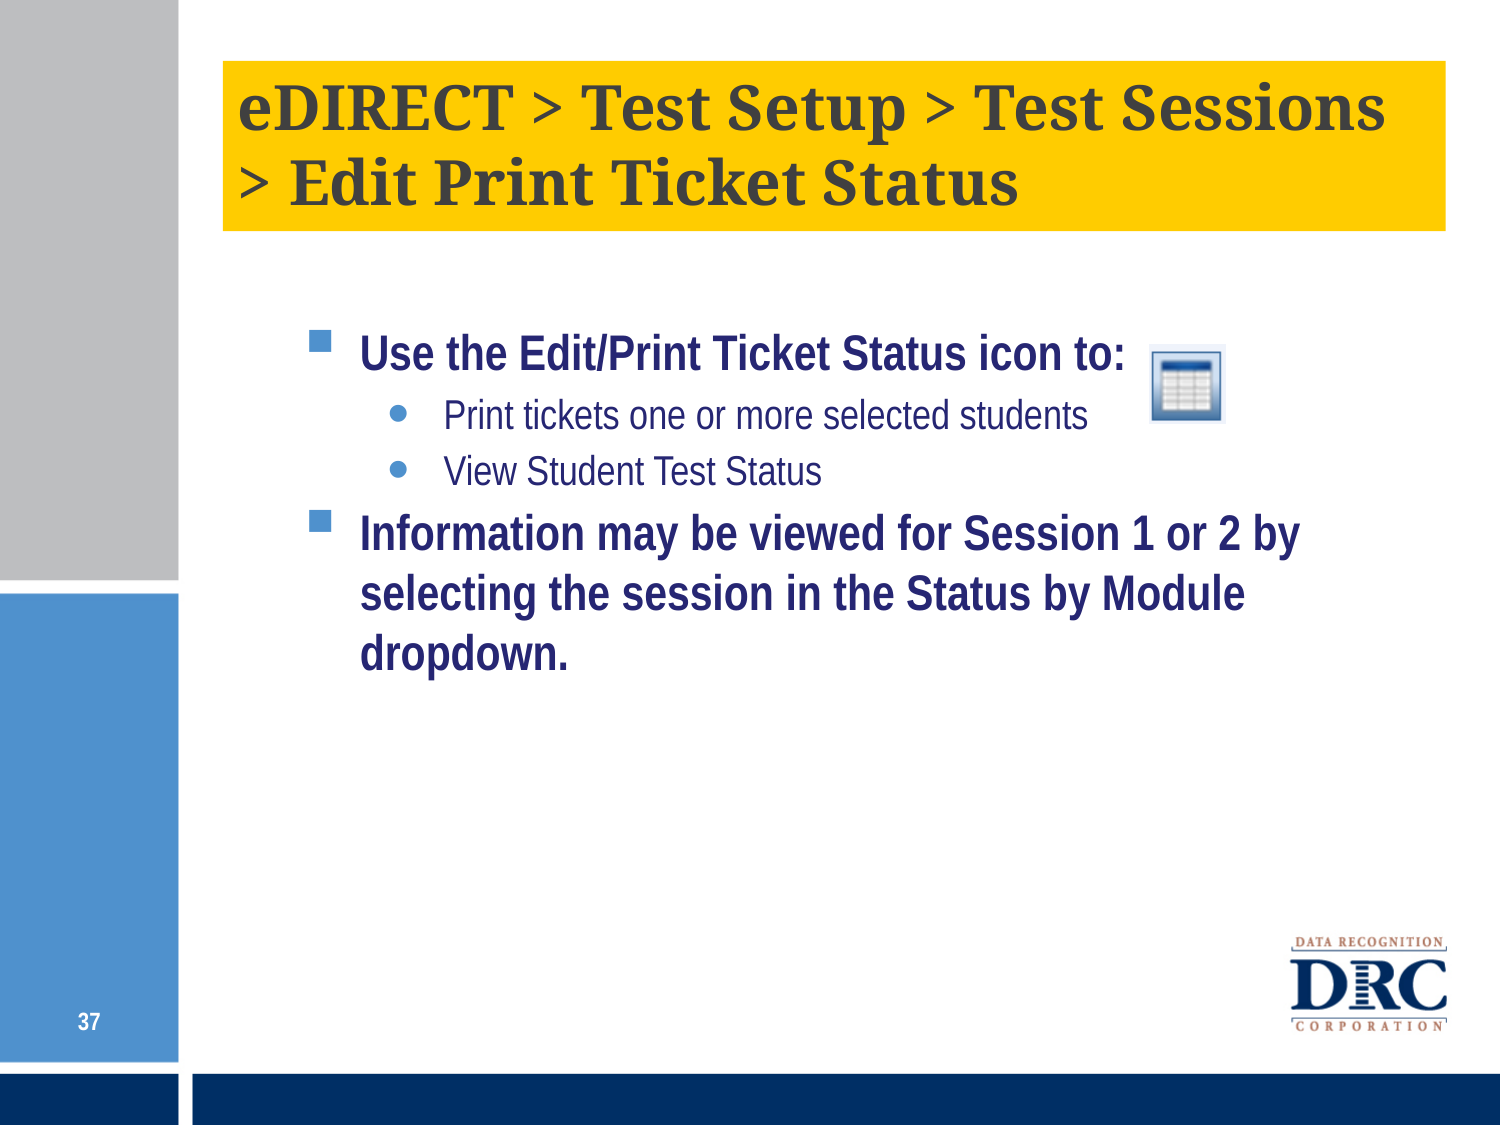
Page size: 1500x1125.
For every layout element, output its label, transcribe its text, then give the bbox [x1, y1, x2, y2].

slide_number 37 [35, 998, 144, 1043]
picture [0, 0, 1500, 1125]
text_box eDIRECT > Test Setup > Test Sessions > Edit Print Ticket Status [222, 60, 1446, 232]
text_box Use the Edit/Print Ticket Status icon to: Print tickets one or more selected students View Student Test Status Information may be viewed for Session 1 or 2 by selecting the session in the Status by Module dropdown. [176, 312, 1411, 802]
